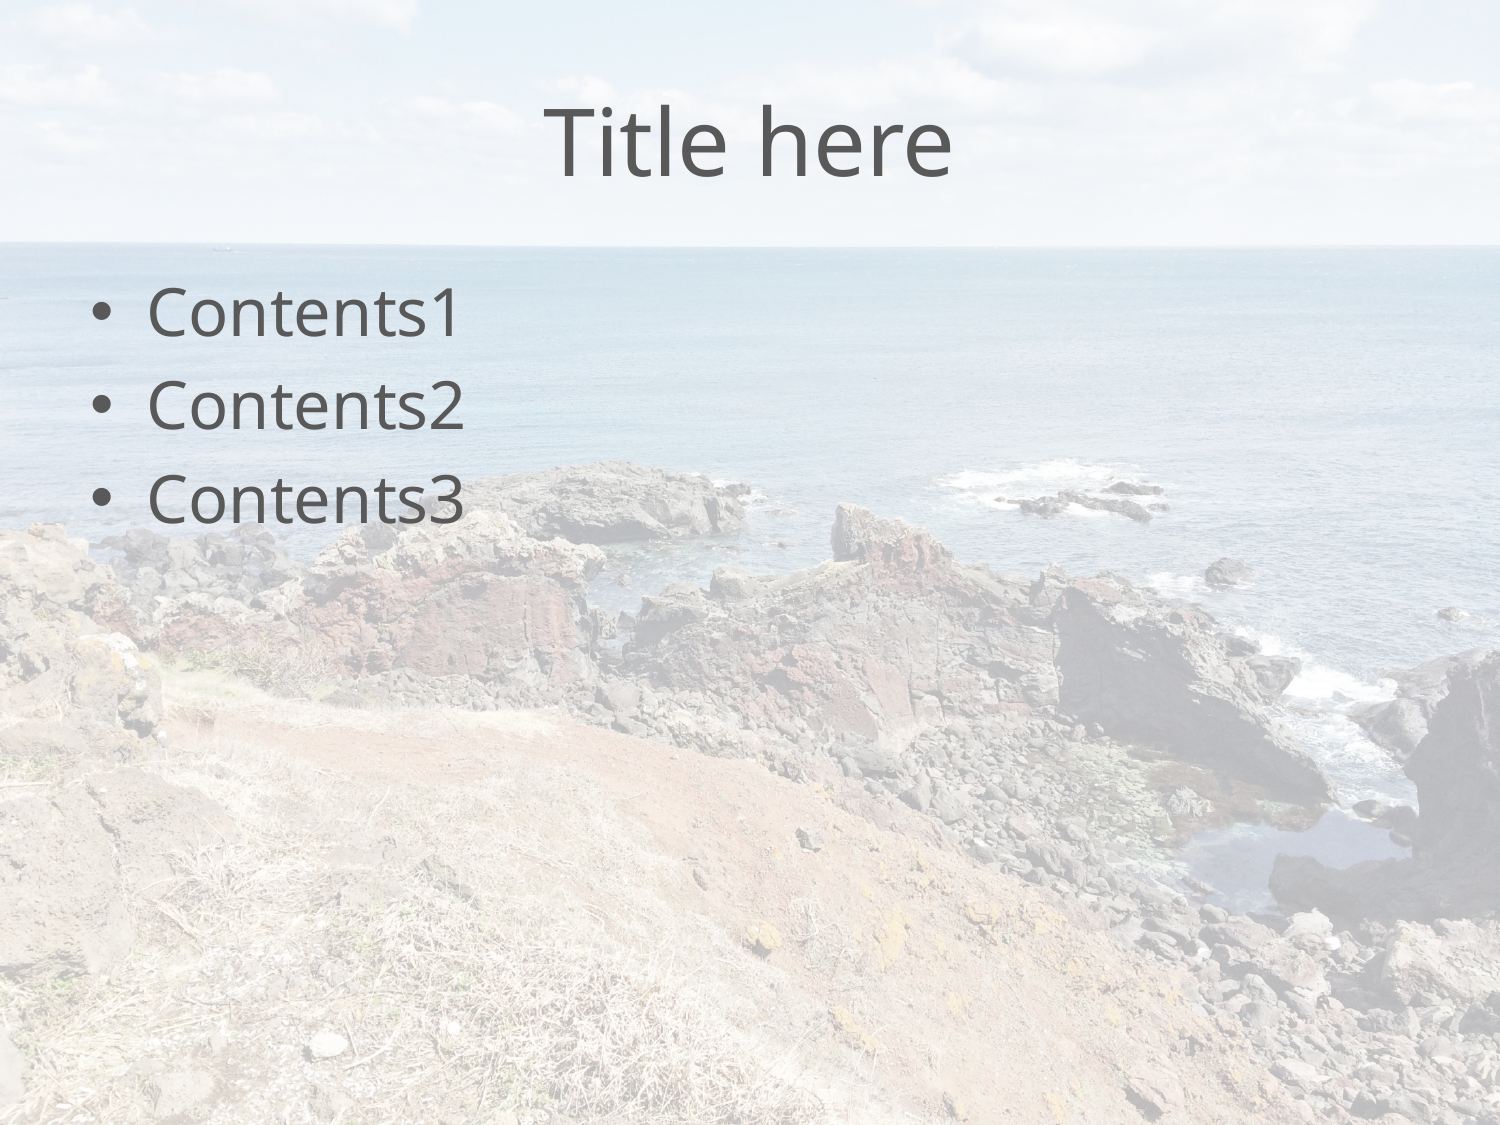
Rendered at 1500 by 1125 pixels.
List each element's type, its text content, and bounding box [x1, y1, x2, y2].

list Contents1 Contents2 Contents3 [75, 262, 1425, 1005]
title Title here [75, 45, 1425, 233]
text_box [0, 0, 1500, 1125]
